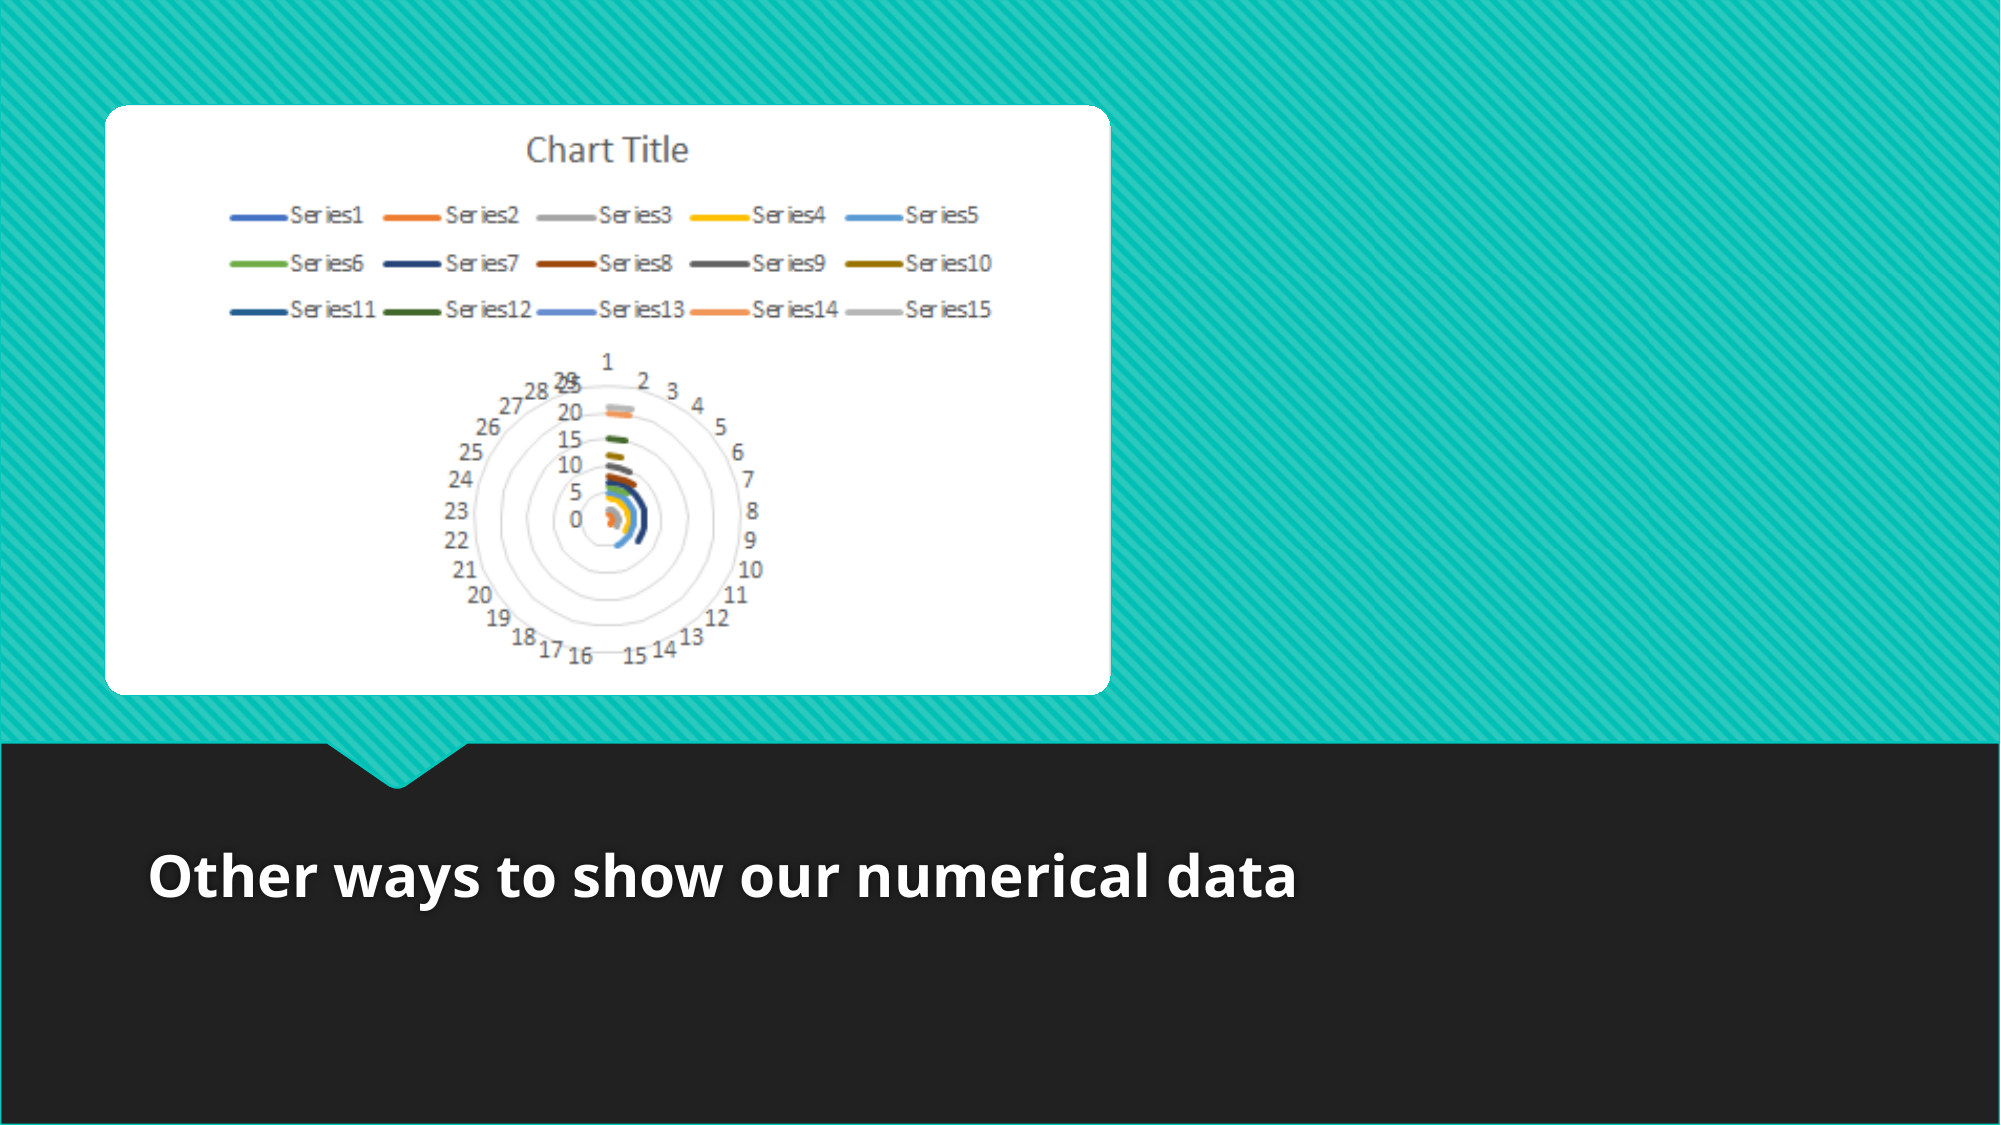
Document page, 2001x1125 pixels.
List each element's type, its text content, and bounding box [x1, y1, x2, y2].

text_box [0, 0, 2000, 781]
picture [103, 104, 1112, 697]
text_box [0, 740, 2000, 1125]
title Other ways to show our numerical data [132, 790, 1868, 919]
